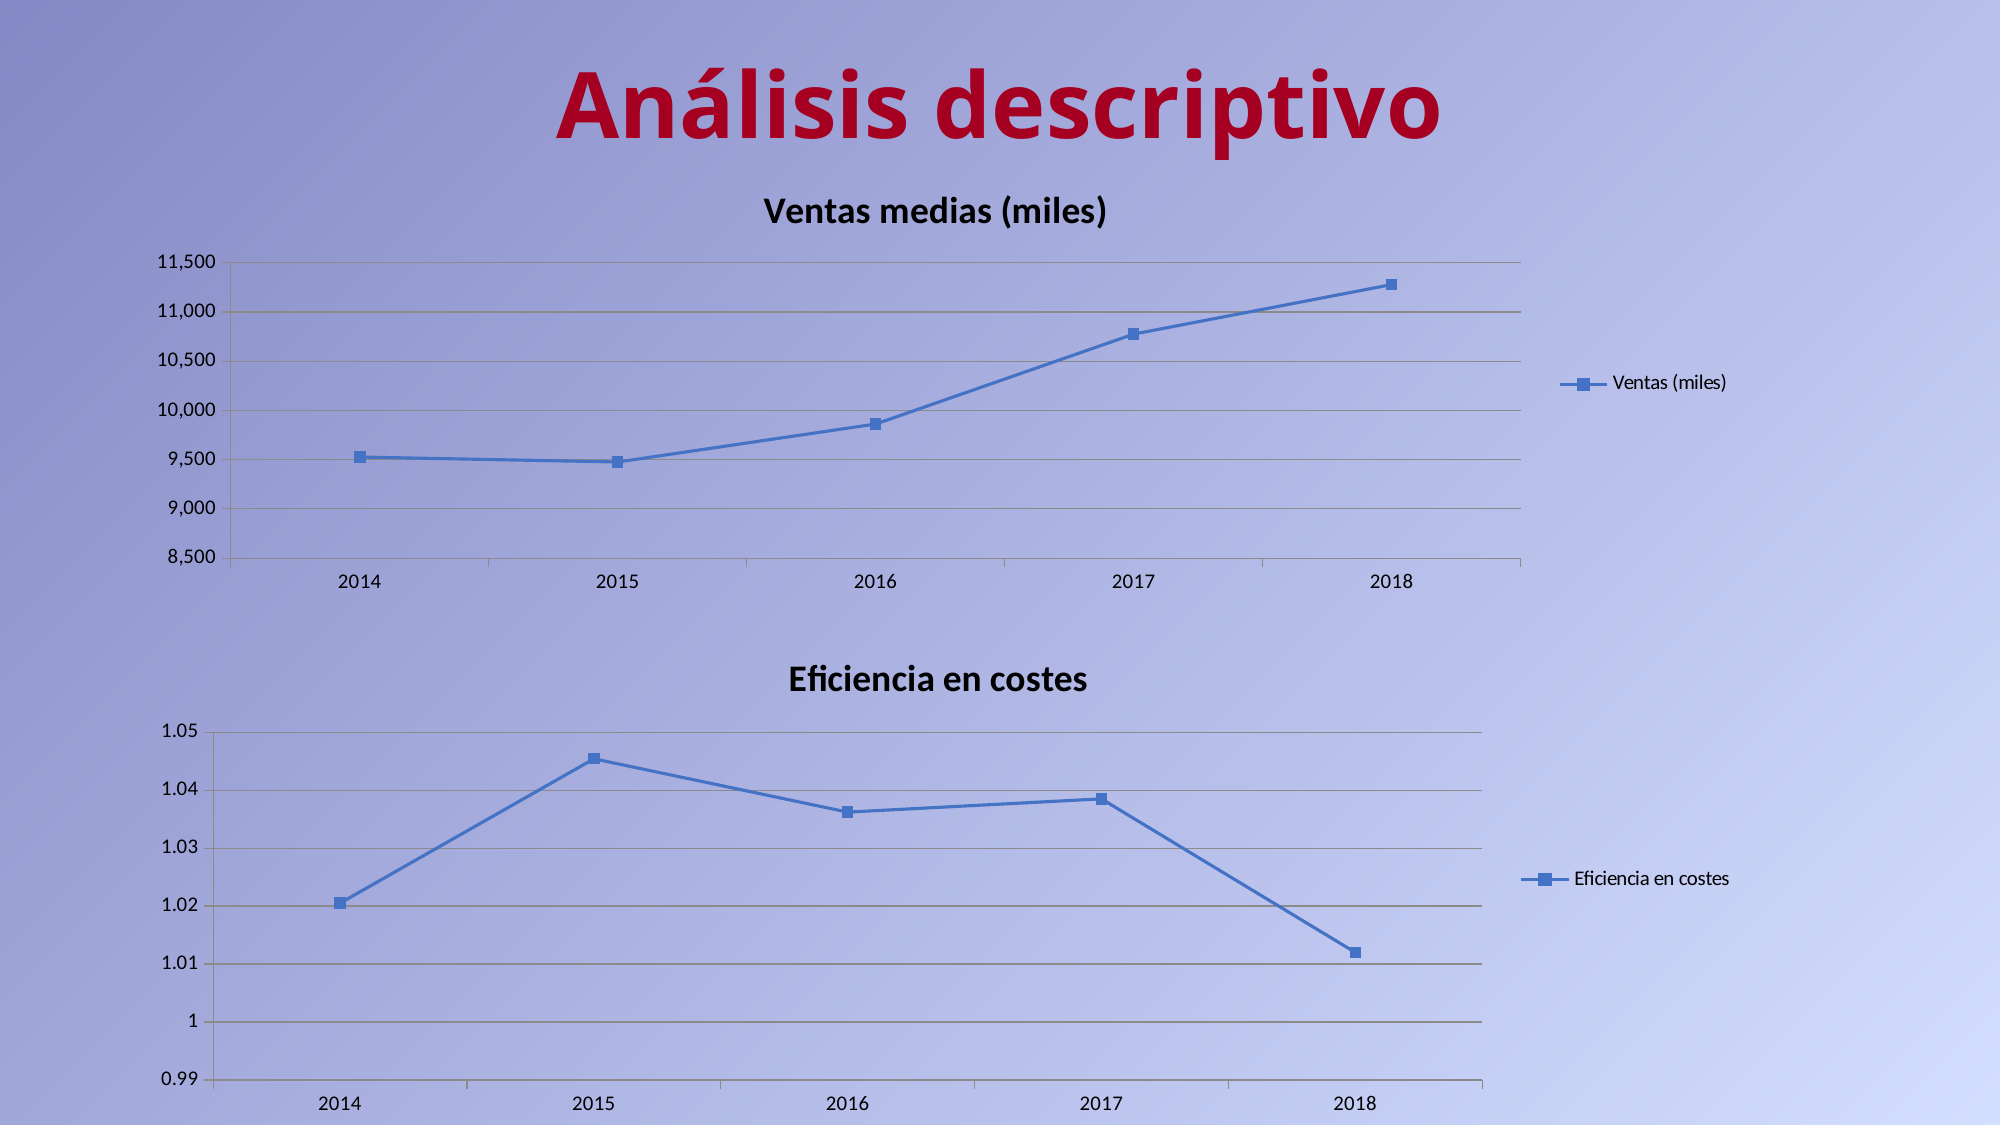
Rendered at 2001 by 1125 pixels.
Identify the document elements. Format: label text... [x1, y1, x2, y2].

chart [128, 634, 1749, 1125]
chart [124, 167, 1747, 603]
title Análisis descriptivo [137, 0, 1863, 218]
